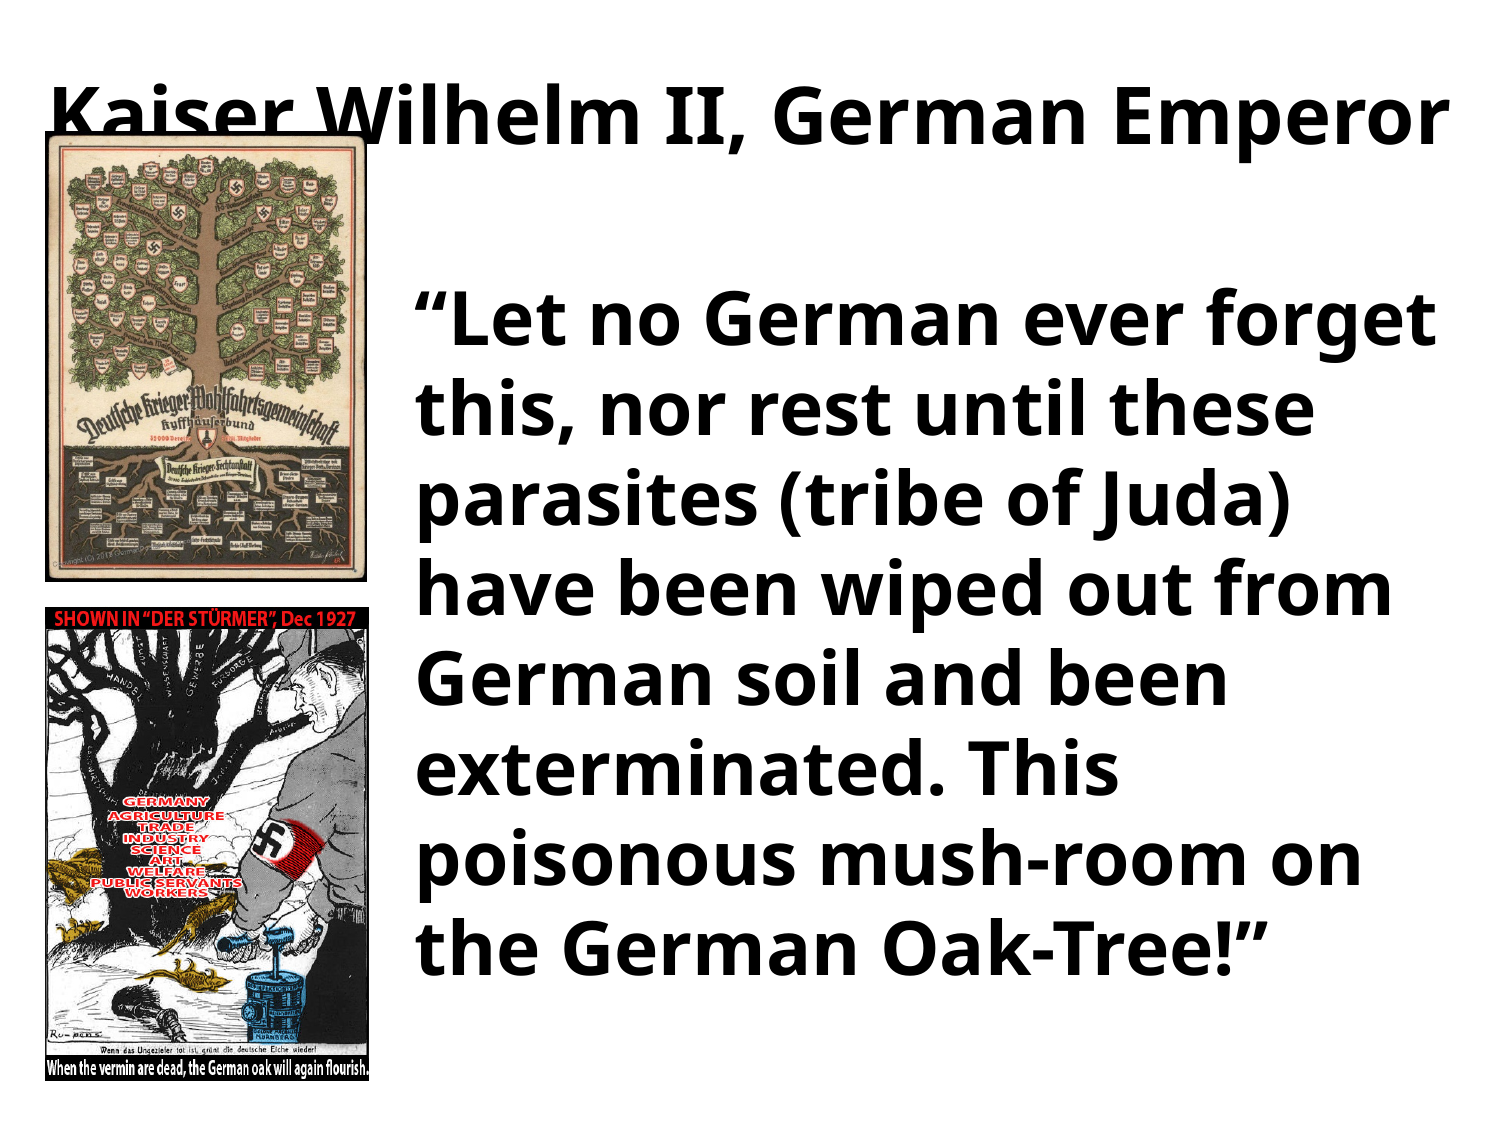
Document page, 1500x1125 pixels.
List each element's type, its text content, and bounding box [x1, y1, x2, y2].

picture [45, 130, 368, 582]
title Kaiser Wilhelm II, German Emperor [0, 12, 1500, 213]
picture [37, 599, 376, 1088]
list “Let no German ever forget this, nor rest until these parasites (tribe of Juda) have been wiped out from German soil and been exterminated. This poisonous mush-room on the German Oak-Tree!” [399, 262, 1497, 1075]
